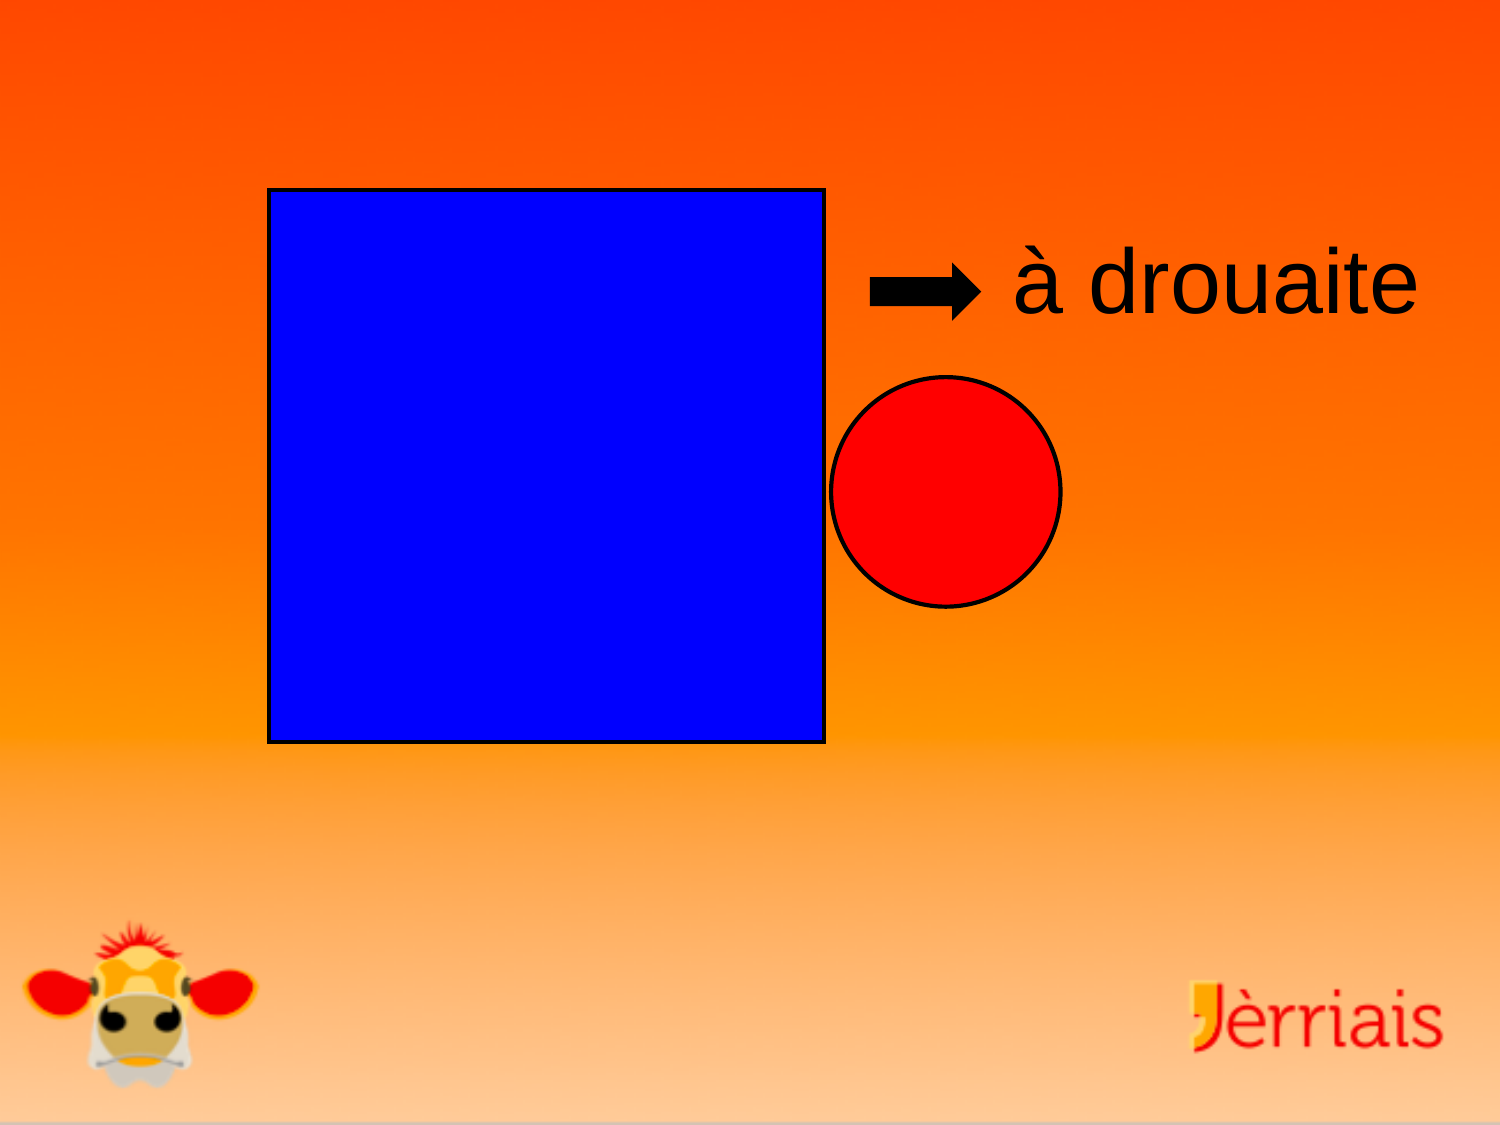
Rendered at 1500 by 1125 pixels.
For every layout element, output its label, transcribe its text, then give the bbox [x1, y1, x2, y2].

picture [0, 0, 1500, 1125]
text_box à drouaite [997, 242, 1437, 341]
text_box [830, 376, 1062, 608]
text_box [869, 262, 982, 321]
text_box [269, 189, 824, 743]
